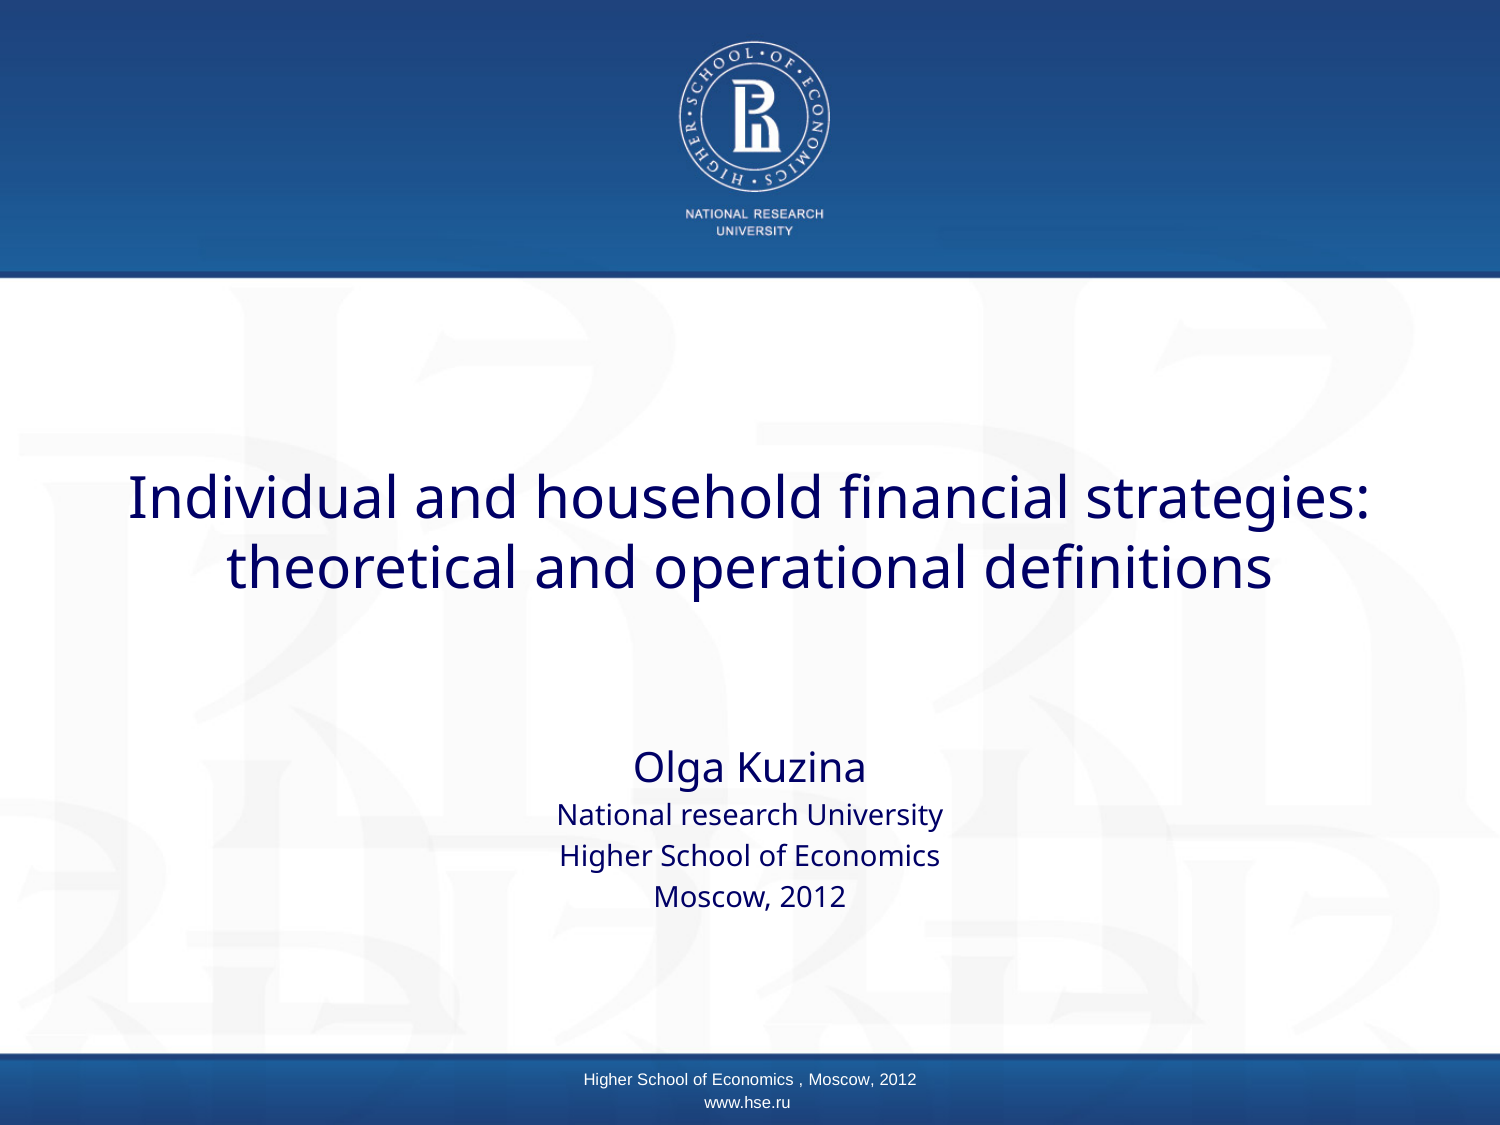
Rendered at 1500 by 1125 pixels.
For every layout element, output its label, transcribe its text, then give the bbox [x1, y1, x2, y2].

text_box Higher School of Economics , Moscow, 2012 www.hse.ru [224, 1060, 1275, 1119]
title Individual and household financial strategies: theoretical and operational definitions [112, 349, 1388, 712]
subtitle Olga Kuzina National research University Higher School of Economics Moscow, 2012 [224, 732, 1276, 883]
picture [0, 0, 1500, 1125]
